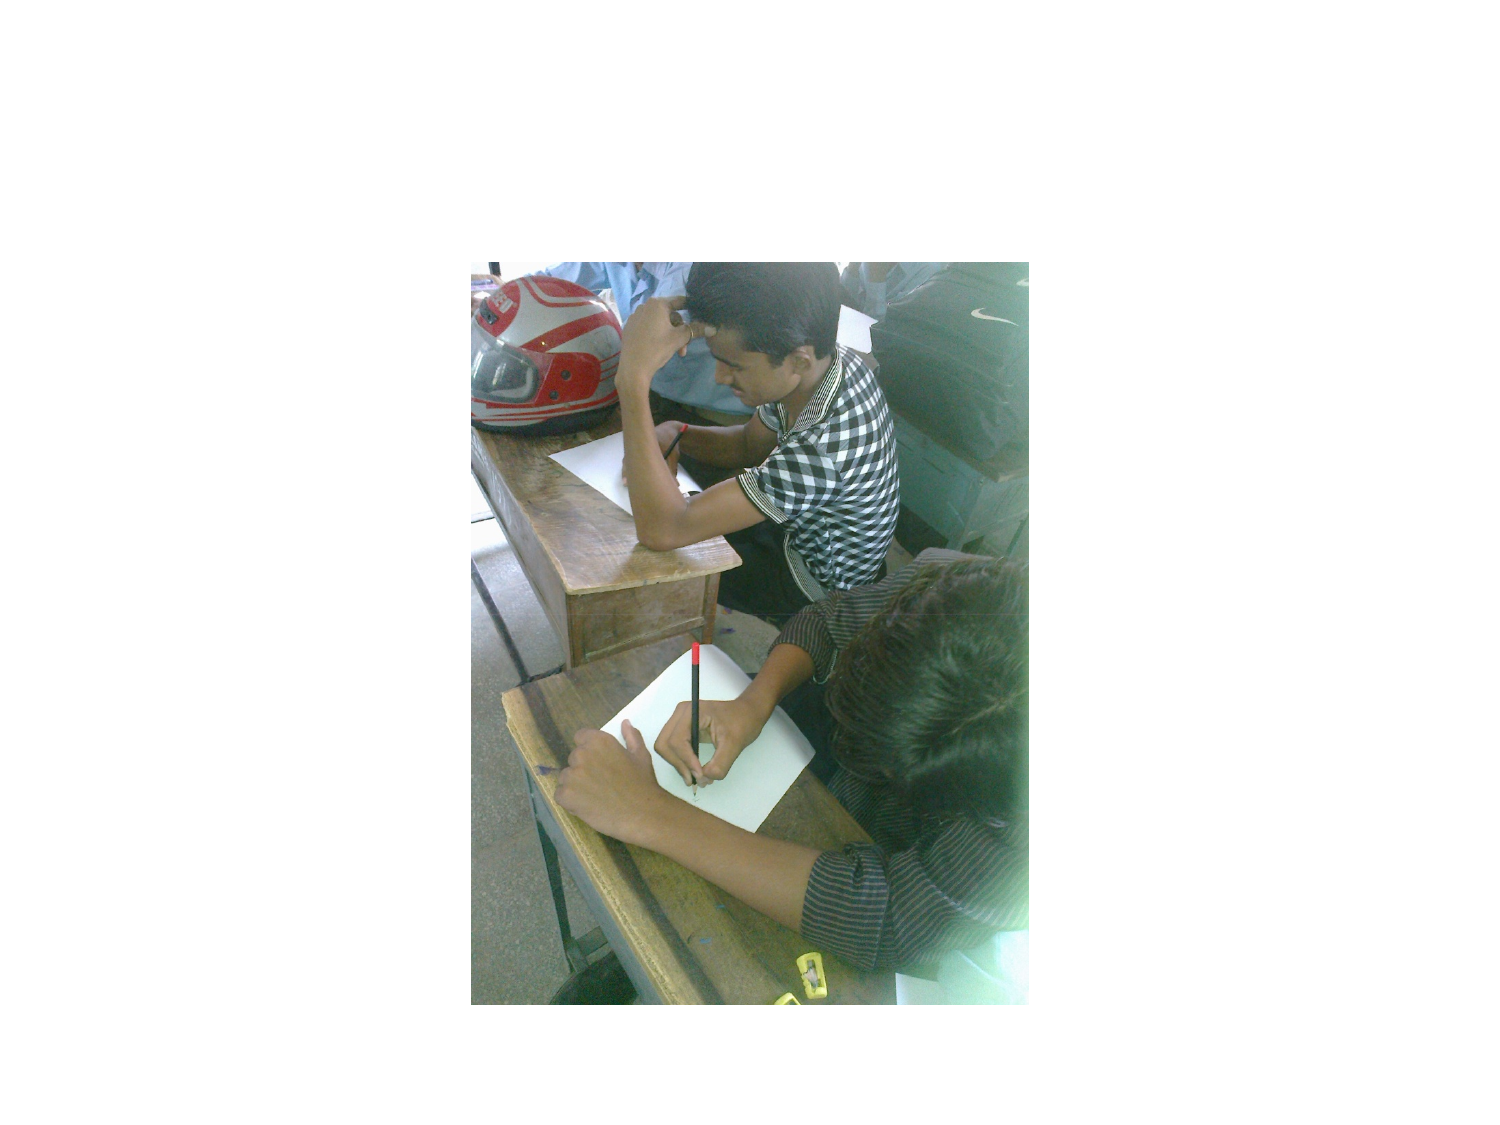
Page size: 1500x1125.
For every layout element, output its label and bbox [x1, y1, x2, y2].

list [471, 262, 1029, 1006]
